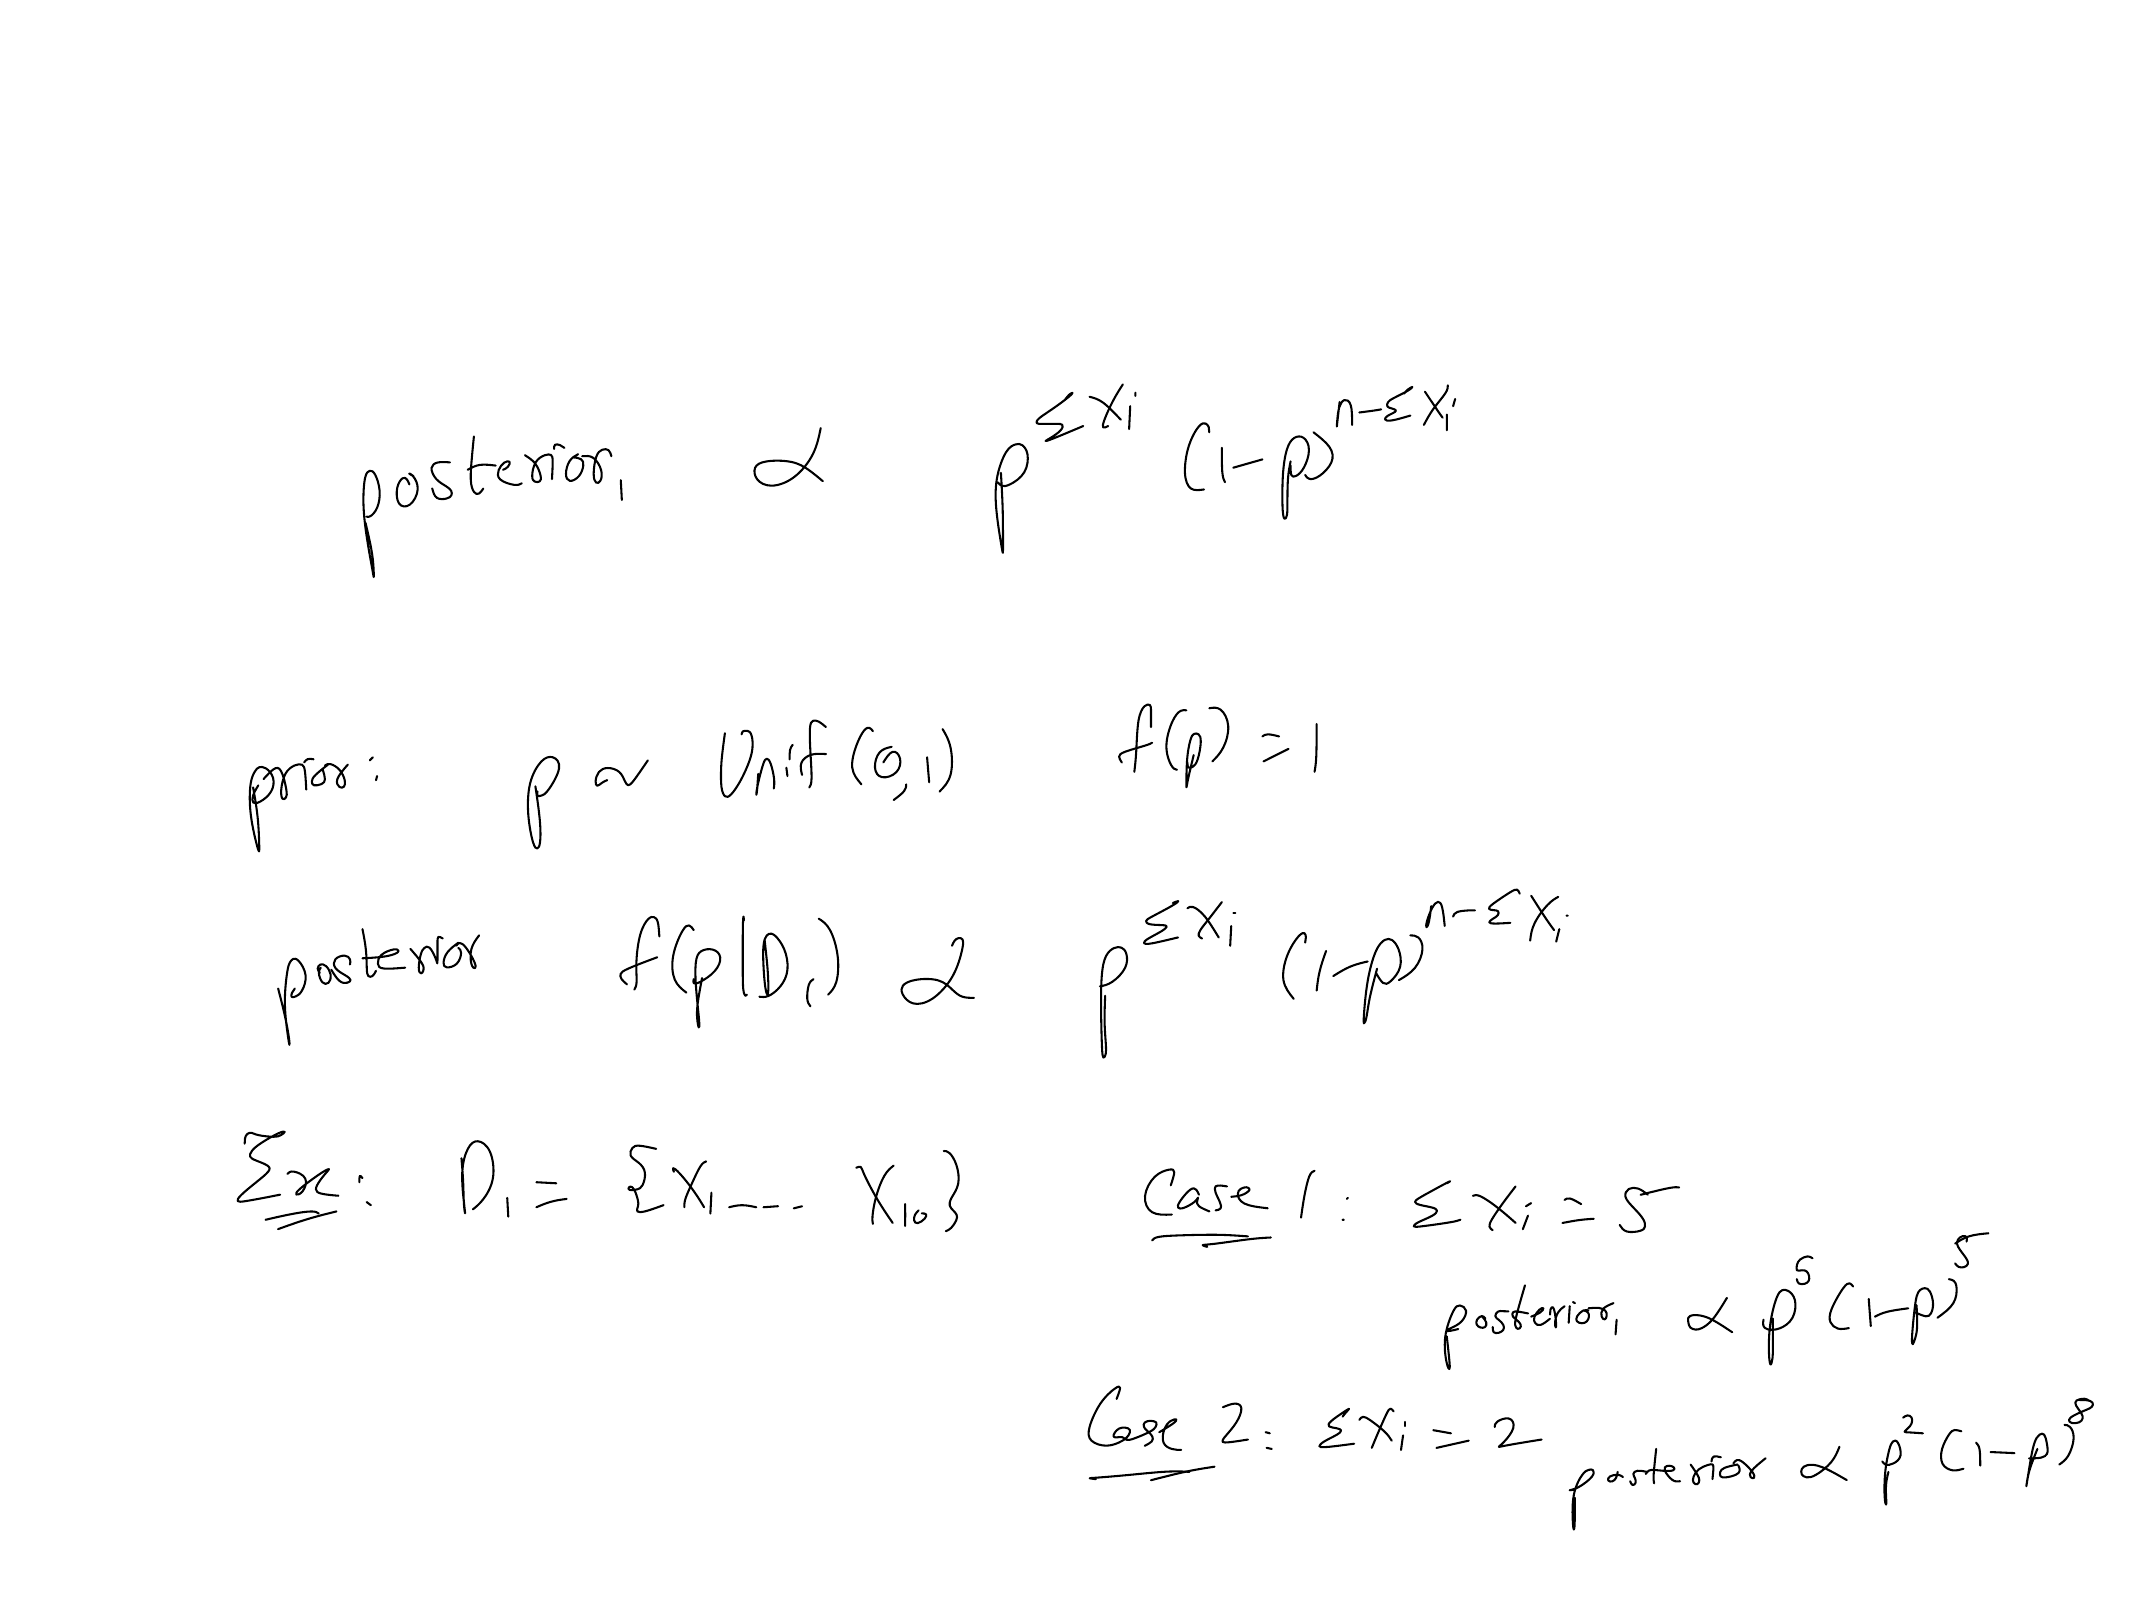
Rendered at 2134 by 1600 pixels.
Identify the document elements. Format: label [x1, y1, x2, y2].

text_box [237, 384, 2094, 1530]
